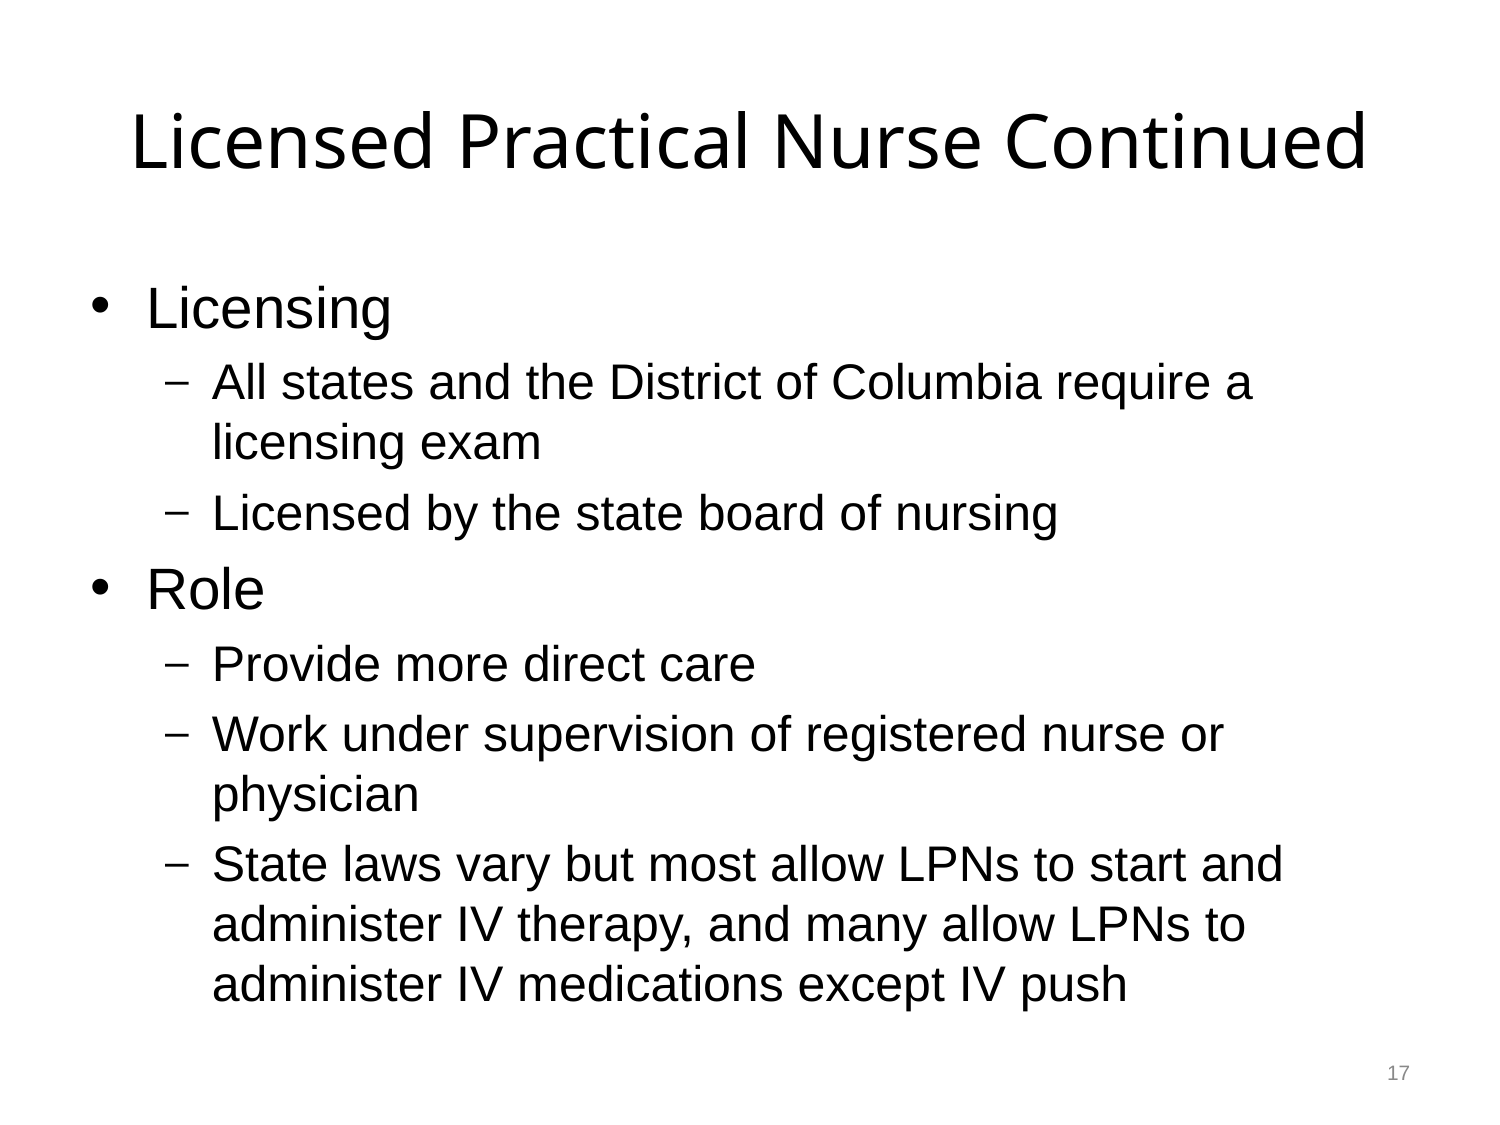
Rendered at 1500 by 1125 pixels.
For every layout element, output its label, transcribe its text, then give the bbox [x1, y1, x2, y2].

slide_number 17 [1341, 1027, 1425, 1118]
title Licensed Practical Nurse Continued [75, 45, 1425, 233]
list Licensing All states and the District of Columbia require a licensing exam Licensed by the state board of nursing Role Provide more direct care Work under supervision of registered nurse or physician State laws vary but most allow LPNs to start and administer IV therapy, and many allow LPNs to administer IV medications except IV push [75, 262, 1425, 1053]
